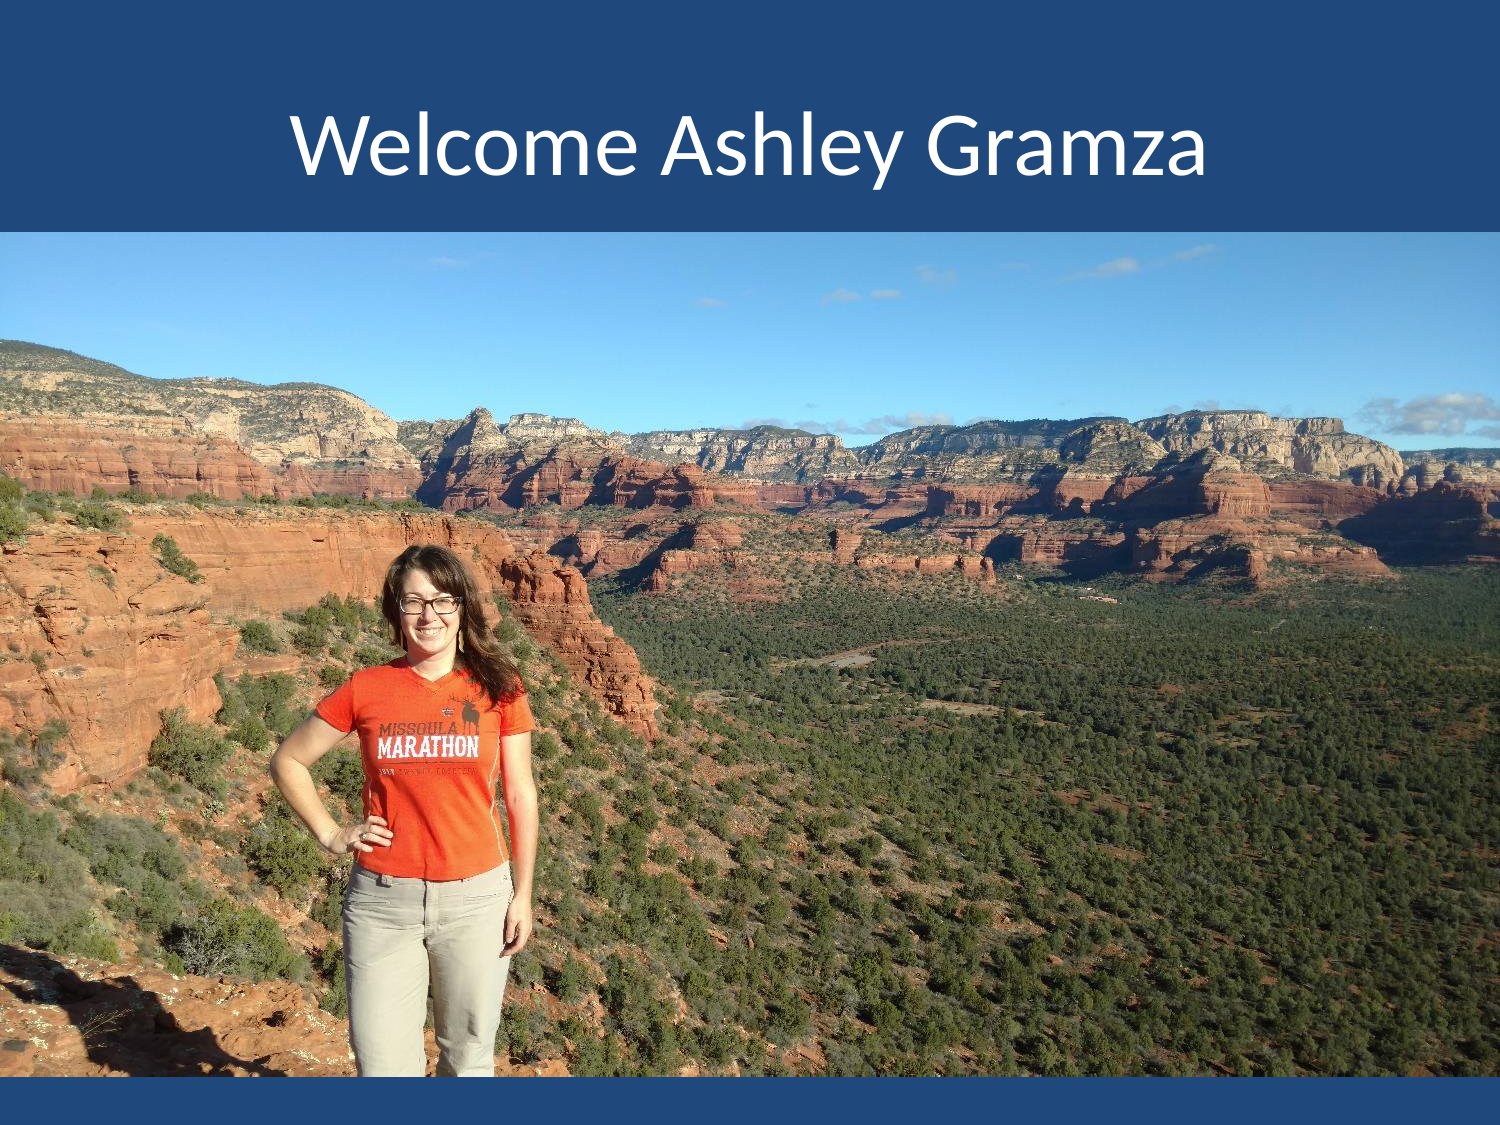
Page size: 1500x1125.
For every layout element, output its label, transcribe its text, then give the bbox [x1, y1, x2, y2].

picture [0, 232, 1500, 1077]
title Welcome Ashley Gramza [75, 45, 1425, 230]
